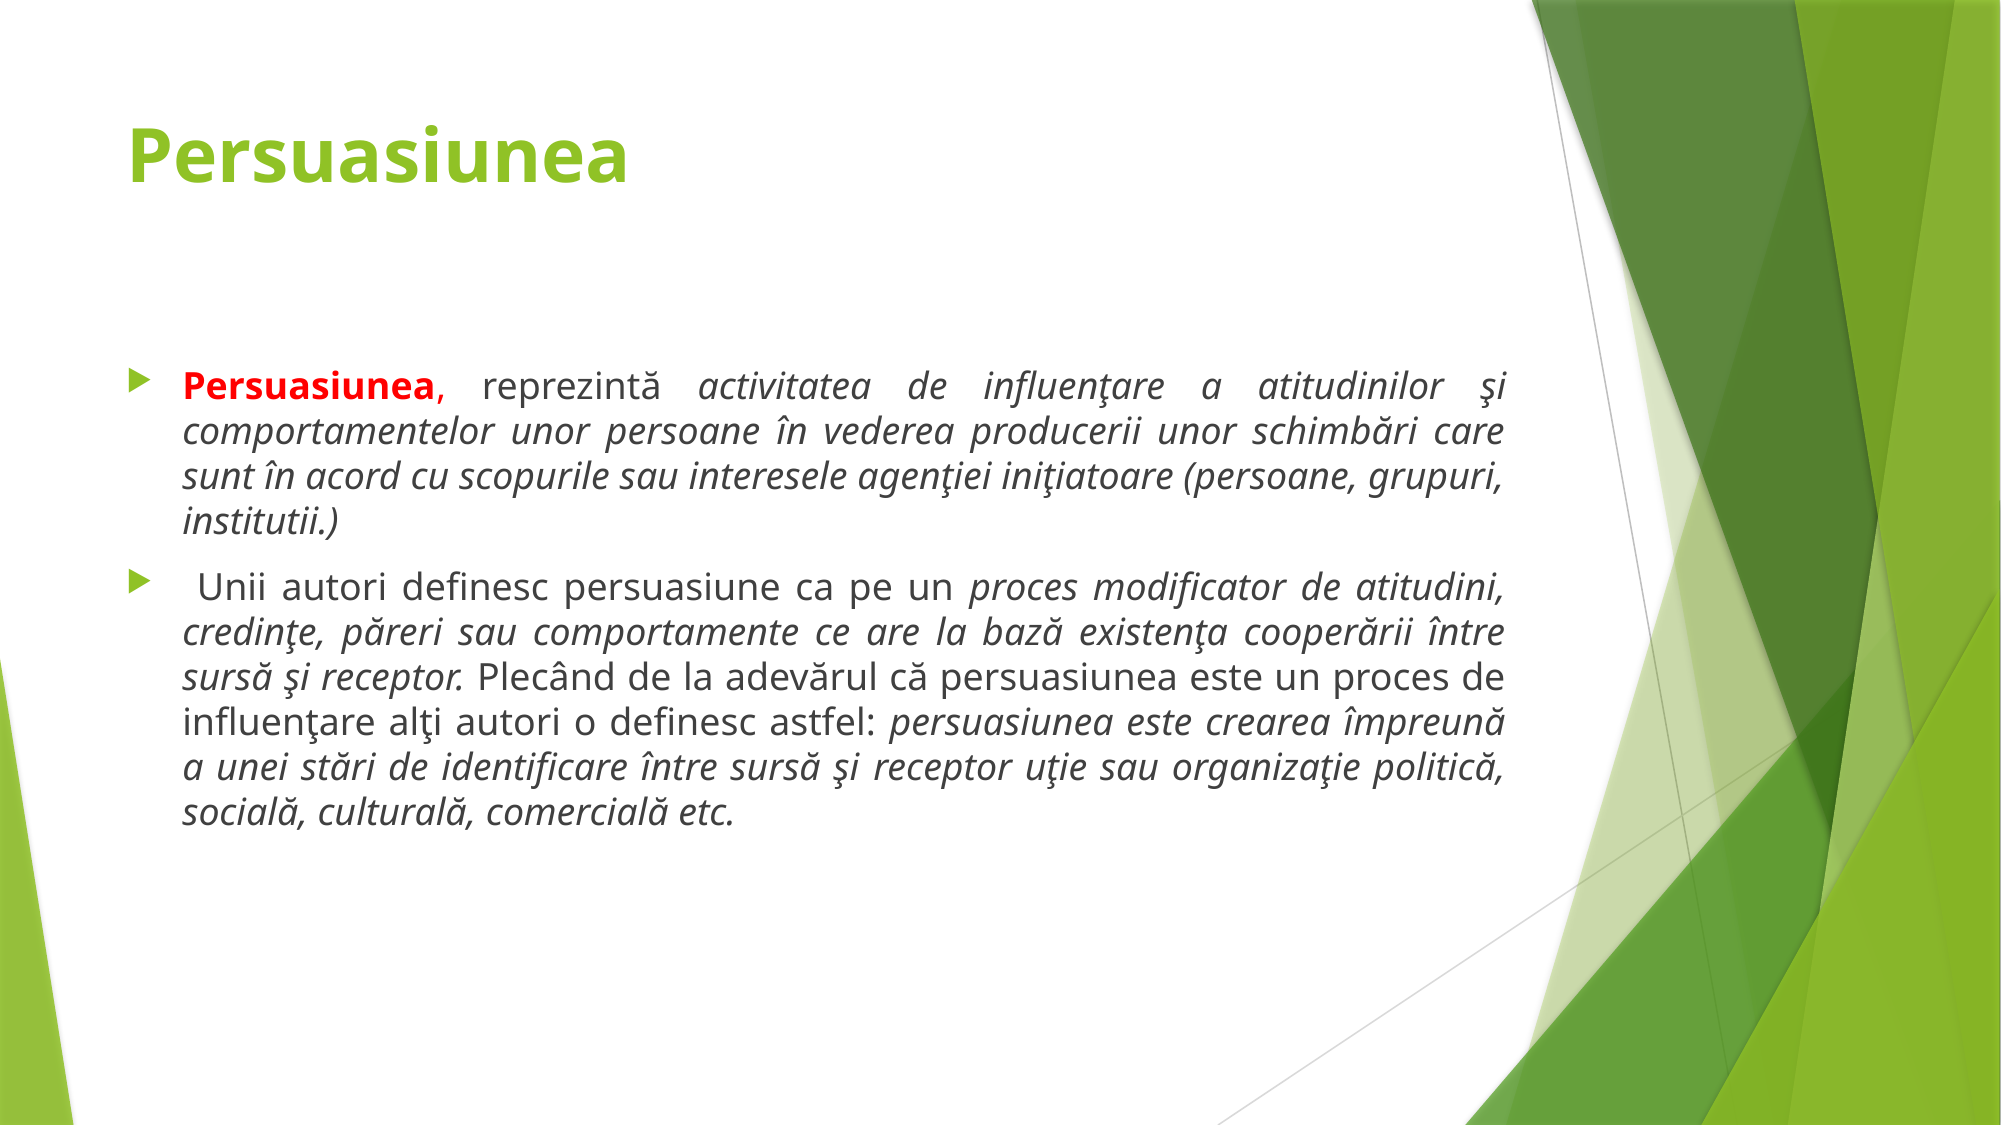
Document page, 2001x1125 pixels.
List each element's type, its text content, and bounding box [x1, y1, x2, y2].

title Persuasiunea [111, 99, 1522, 317]
list Persuasiunea, reprezintă activitatea de influenţare a atitudinilor şi comportamentelor unor persoane în vederea producerii unor schimbări care sunt în acord cu scopurile sau interesele agenţiei iniţiatoare (persoane, grupuri, institutii.) Unii autori definesc persuasiune ca pe un proces modificator de atitudini, credinţe, păreri sau comportamente ce are la bază existenţa cooperării între sursă şi receptor. Plecând de la adevărul că persuasiunea este un proces de influenţare alţi autori o definesc astfel: persuasiunea este crearea împreună a unei stări de identificare între sursă şi receptor uţie sau organizaţie politică, socială, culturală, comercială etc. [111, 354, 1522, 992]
